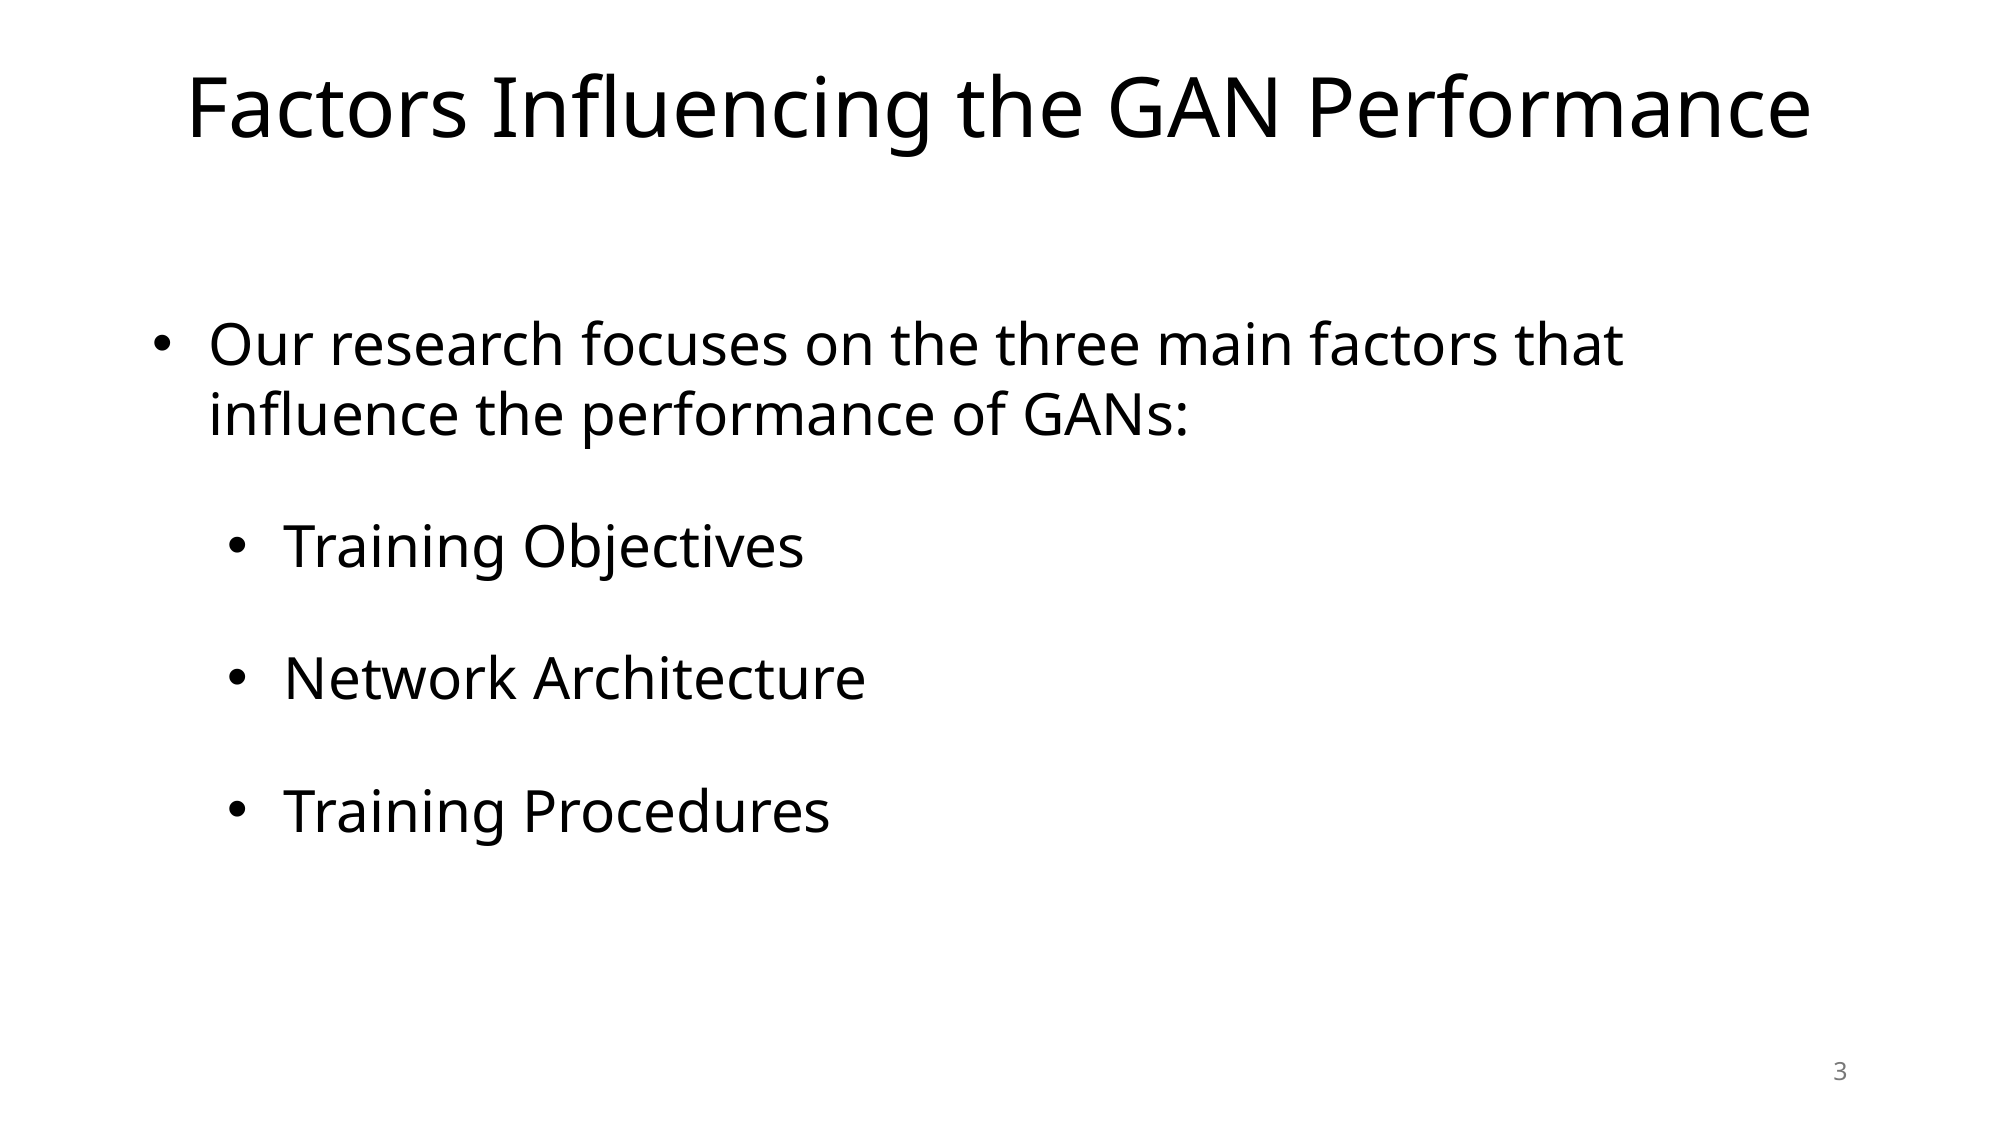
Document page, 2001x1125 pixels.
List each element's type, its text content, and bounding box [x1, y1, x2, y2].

title Factors Influencing the GAN Performance [165, 19, 1835, 202]
list Our research focuses on the three main factors that influence the performance of GANs: Training Objectives Network Architecture Training Procedures [137, 299, 1863, 1014]
slide_number 3 [1412, 1042, 1863, 1103]
